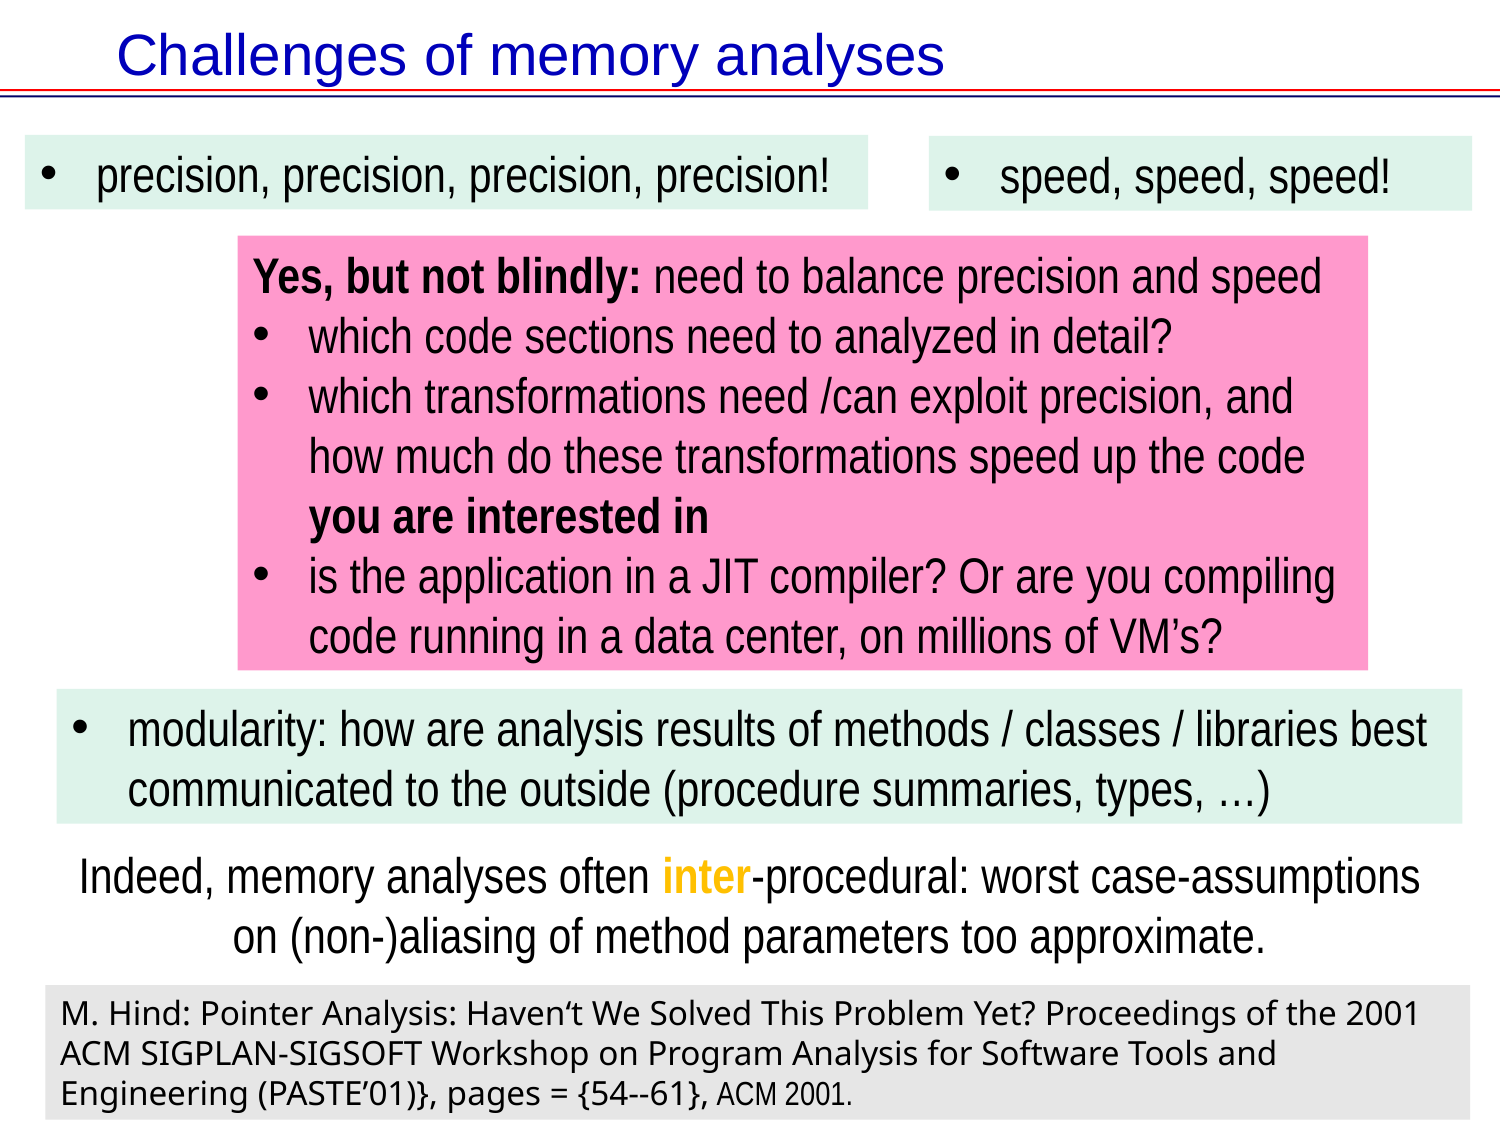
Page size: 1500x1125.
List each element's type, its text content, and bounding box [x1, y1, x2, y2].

text_box M. Hind: Pointer Analysis: Haven‘t We Solved This Problem Yet? Proceedings of the 2001 ACM SIGPLAN-SIGSOFT Workshop on Program Analysis for Software Tools and Engineering (PASTE’01)}, pages = {54--61}, ACM 2001. [45, 985, 1471, 1120]
text_box speed, speed, speed! [928, 135, 1473, 211]
text_box modularity: how are analysis results of methods / classes / libraries best communicated to the outside (procedure summaries, types, …) [56, 688, 1463, 824]
text_box Yes, but not blindly: need to balance precision and speed which code sections need to analyzed in detail? which transformations need /can exploit precision, and how much do these transformations speed up the code you are interested in is the application in a JIT compiler? Or are you compiling code running in a data center, on millions of VM’s? [237, 235, 1369, 671]
text_box precision, precision, precision, precision! [24, 134, 869, 210]
title Challenges of memory analyses [100, 14, 1400, 91]
text_box Indeed, memory analyses often inter-procedural: worst case-assumptions on (non-)aliasing of method parameters too approximate. [59, 835, 1441, 971]
